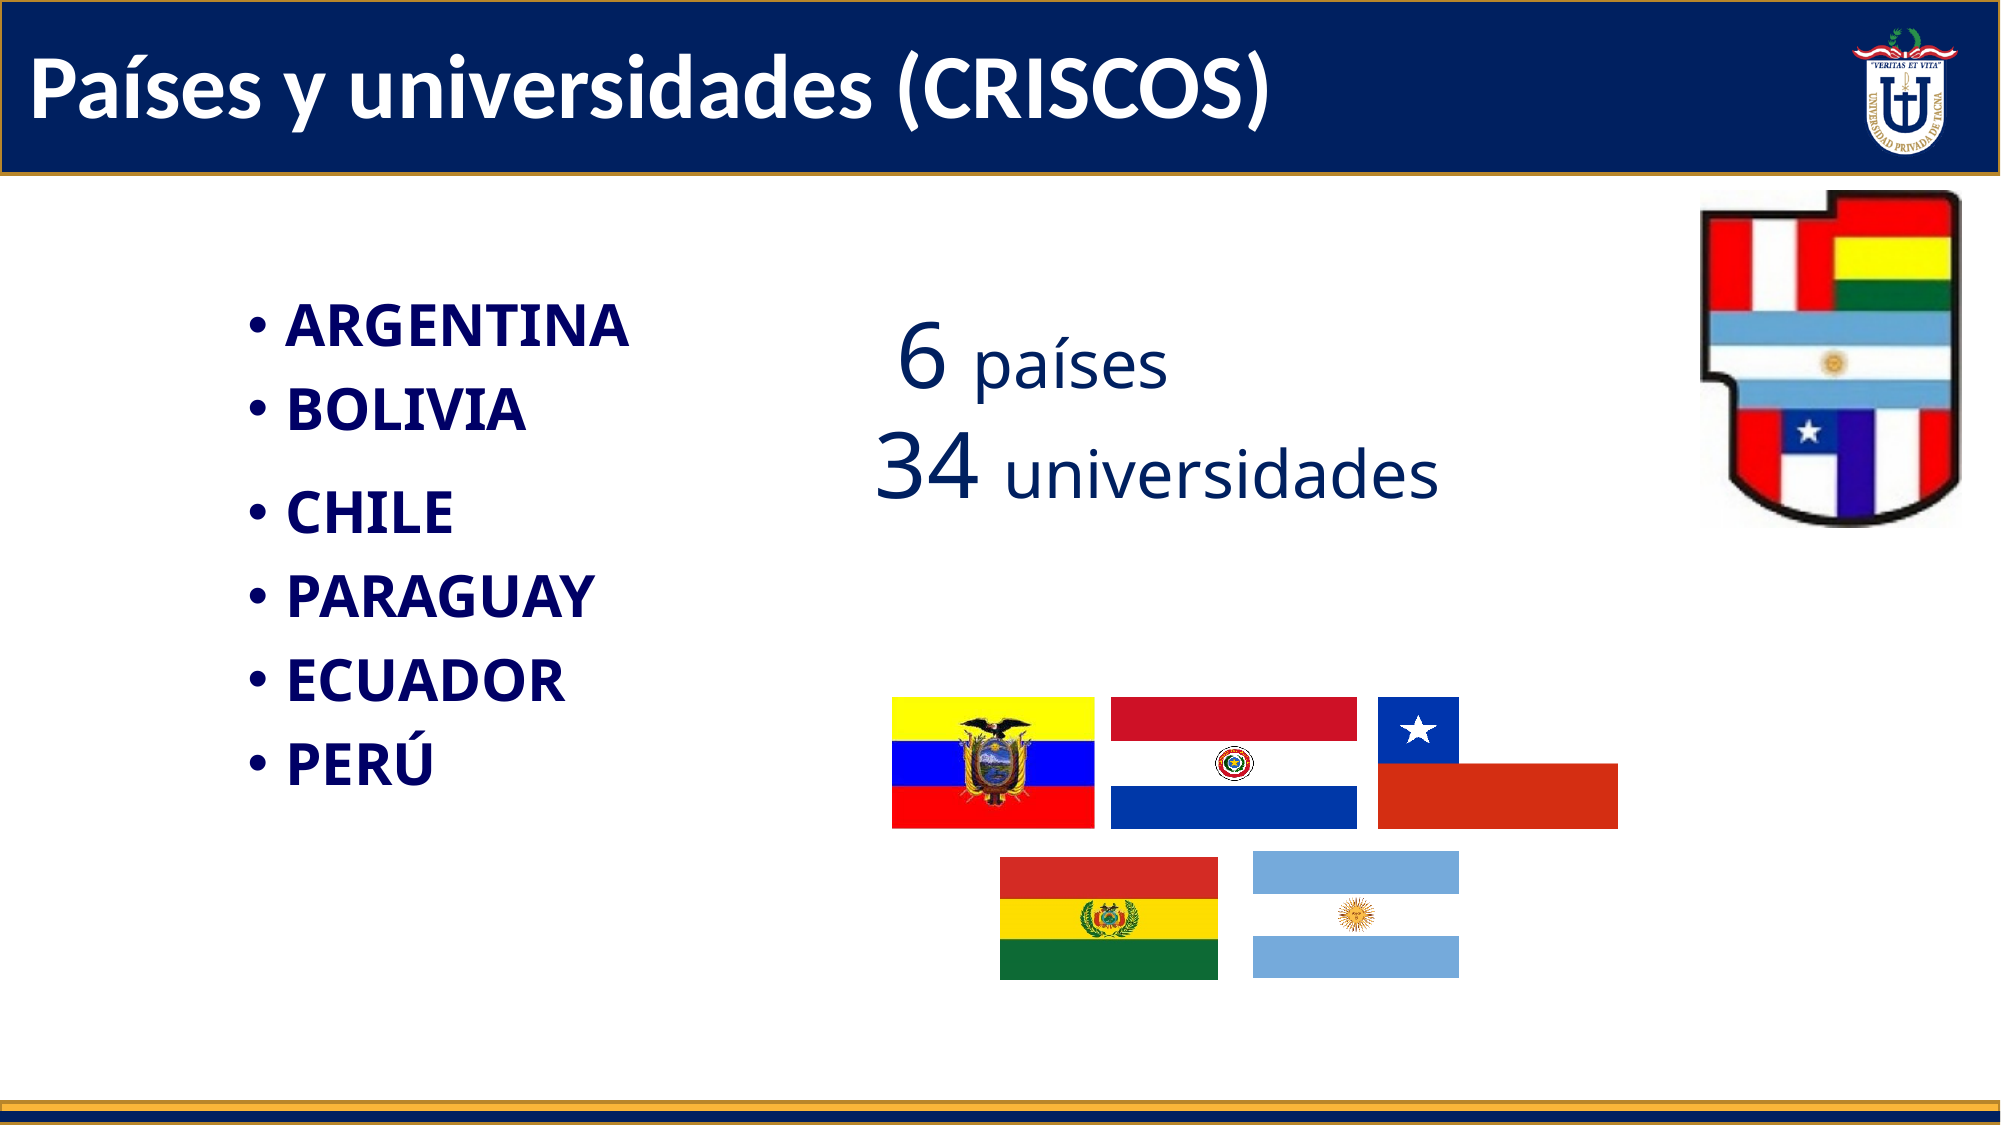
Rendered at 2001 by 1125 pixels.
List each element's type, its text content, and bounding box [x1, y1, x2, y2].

picture [1000, 857, 1218, 981]
title Países y universidades (CRISCOS) [14, 3, 1740, 174]
picture [1378, 696, 1618, 829]
picture [1852, 27, 1958, 157]
picture [892, 696, 1095, 829]
picture [1700, 190, 1962, 528]
picture [1253, 851, 1459, 978]
picture [1111, 696, 1357, 829]
text_box ARGENTINA BOLIVIA CHILE PARAGUAY ECUADOR PERÚ [233, 288, 836, 854]
text_box 6 países 34 universidades [842, 289, 1533, 525]
